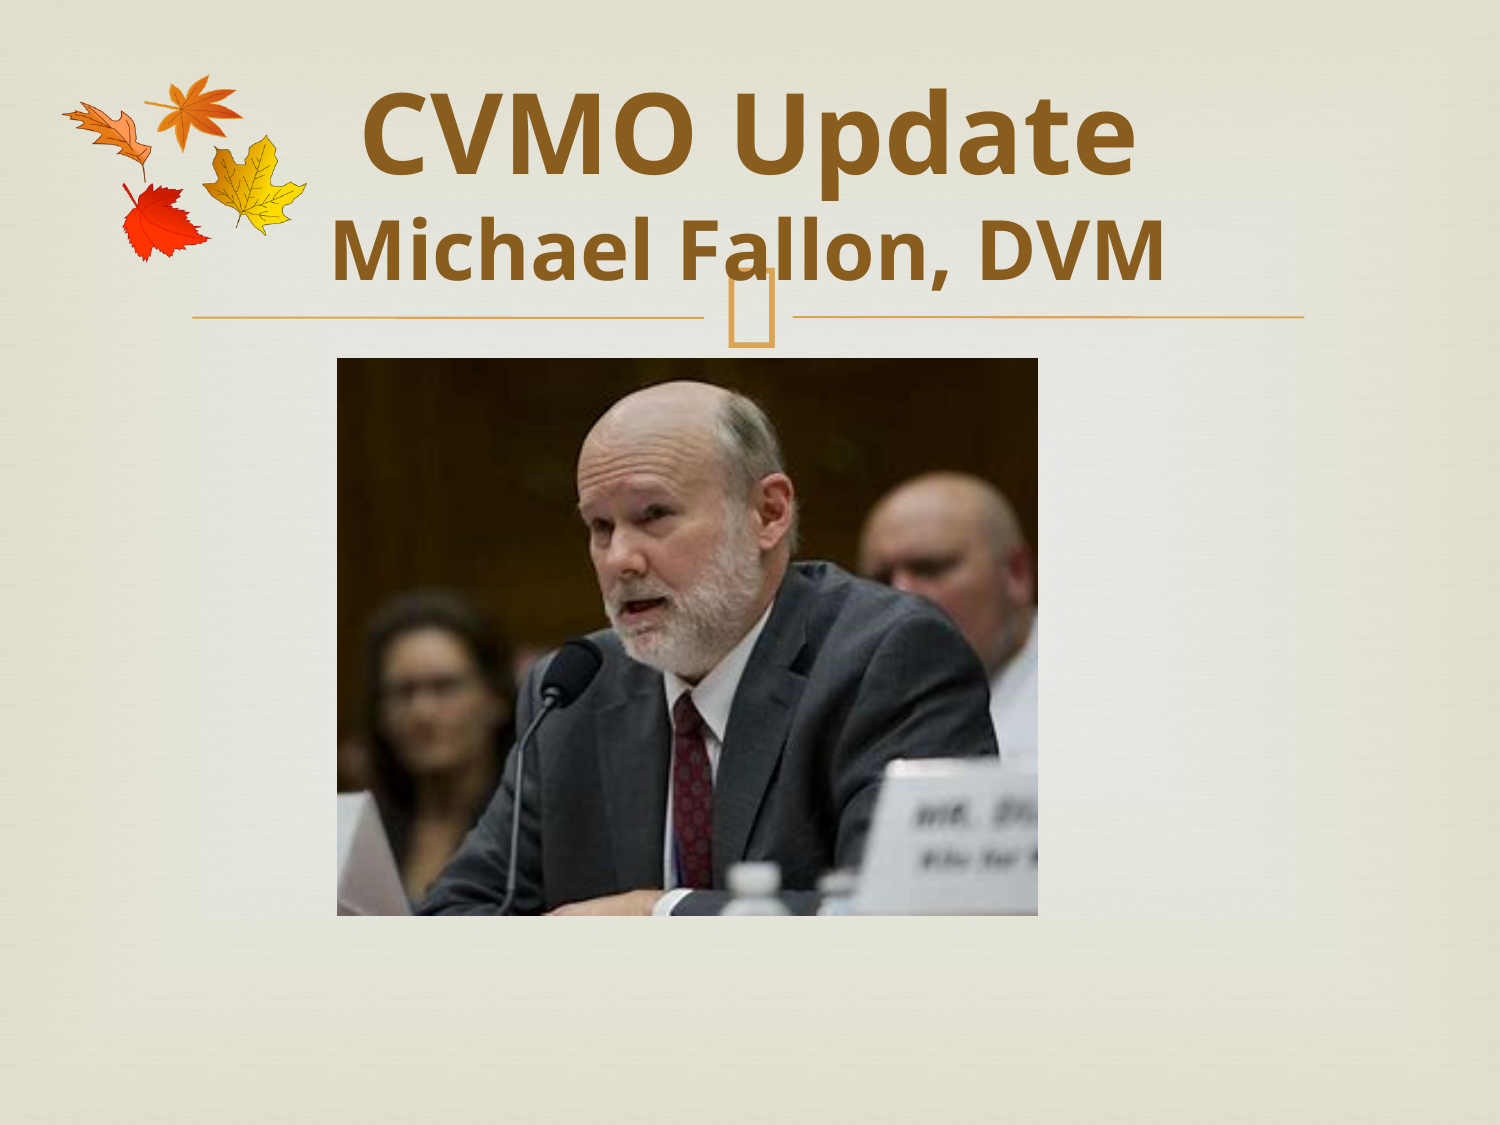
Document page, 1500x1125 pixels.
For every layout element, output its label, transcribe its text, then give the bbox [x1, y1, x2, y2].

picture [61, 74, 308, 263]
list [336, 358, 1038, 917]
title CVMO Update Michael Fallon, DVM [312, 93, 1386, 267]
